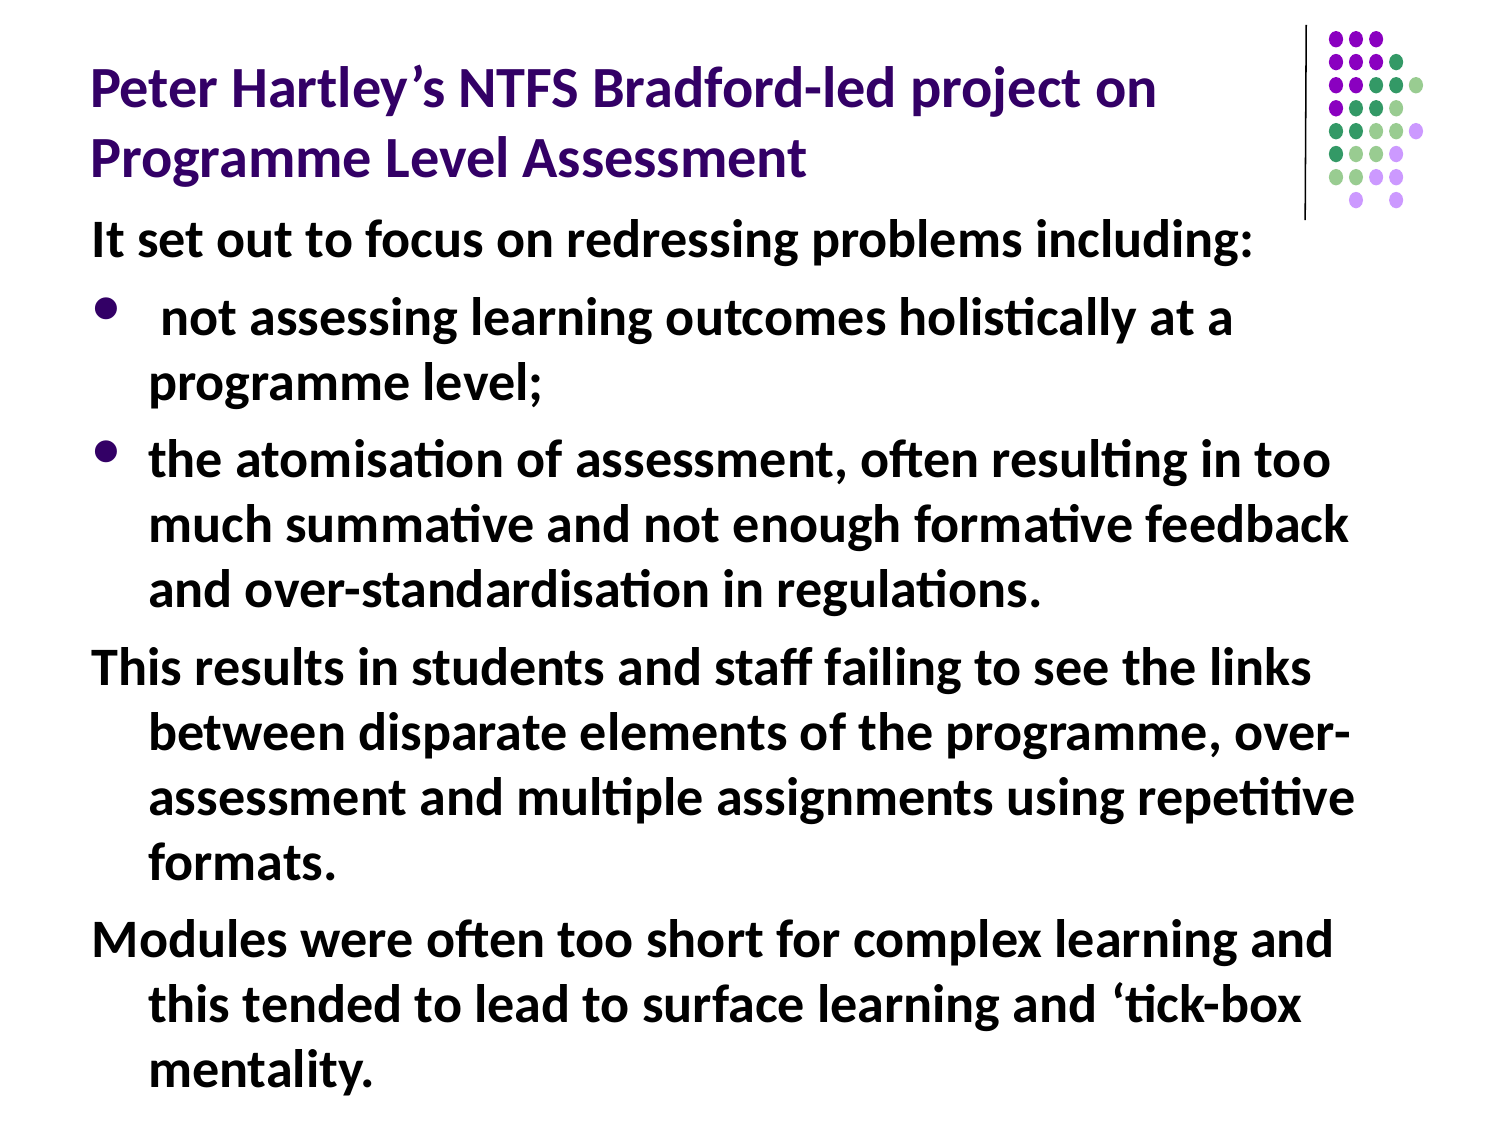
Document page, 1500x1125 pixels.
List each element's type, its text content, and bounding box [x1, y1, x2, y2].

list It set out to focus on redressing problems including: not assessing learning outcomes holistically at a programme level; the atomisation of assessment, often resulting in too much summative and not enough formative feedback and over-standardisation in regulations. This results in students and staff failing to see the links between disparate elements of the programme, over-assessment and multiple assignments using repetitive formats. Modules were often too short for complex learning and this tended to lead to surface learning and ‘tick-box mentality. [76, 196, 1428, 1125]
title Peter Hartley’s NTFS Bradford-led project on Programme Level Assessment [74, 19, 1313, 197]
